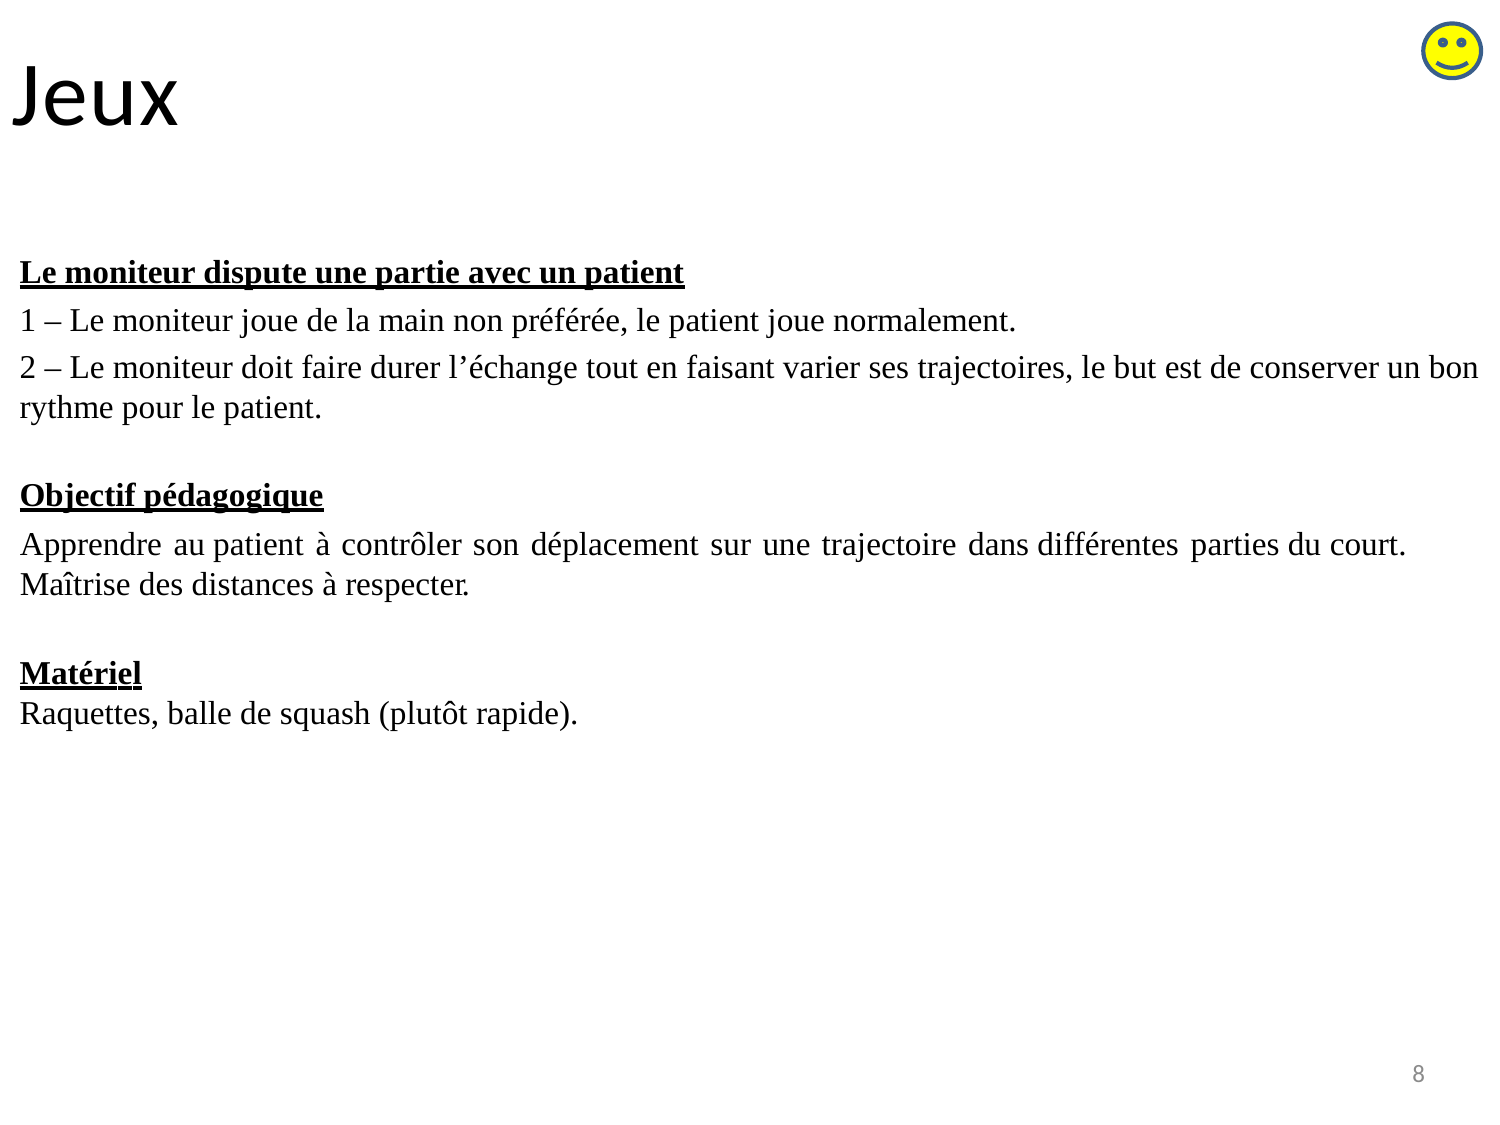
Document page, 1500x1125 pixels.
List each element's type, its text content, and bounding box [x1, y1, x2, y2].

title Jeux [9, 0, 1199, 183]
slide_number 8 [1074, 746, 1425, 1125]
text_box [1421, 21, 1484, 81]
text_box Le moniteur dispute une partie avec un patient 1 – Le moniteur joue de la main non préférée, le patient joue normalement. 2 – Le moniteur doit faire durer l’échange tout en faisant varier ses trajectoires, le but est de conserver un bon rythme pour le patient. Objectif pédagogique Apprendre au patient à contrôler son déplacement sur une trajectoire dans différentes parties du court. Maîtrise des distances à respecter. Matériel Raquettes, balle de squash (plutôt rapide). [17, 249, 1483, 731]
